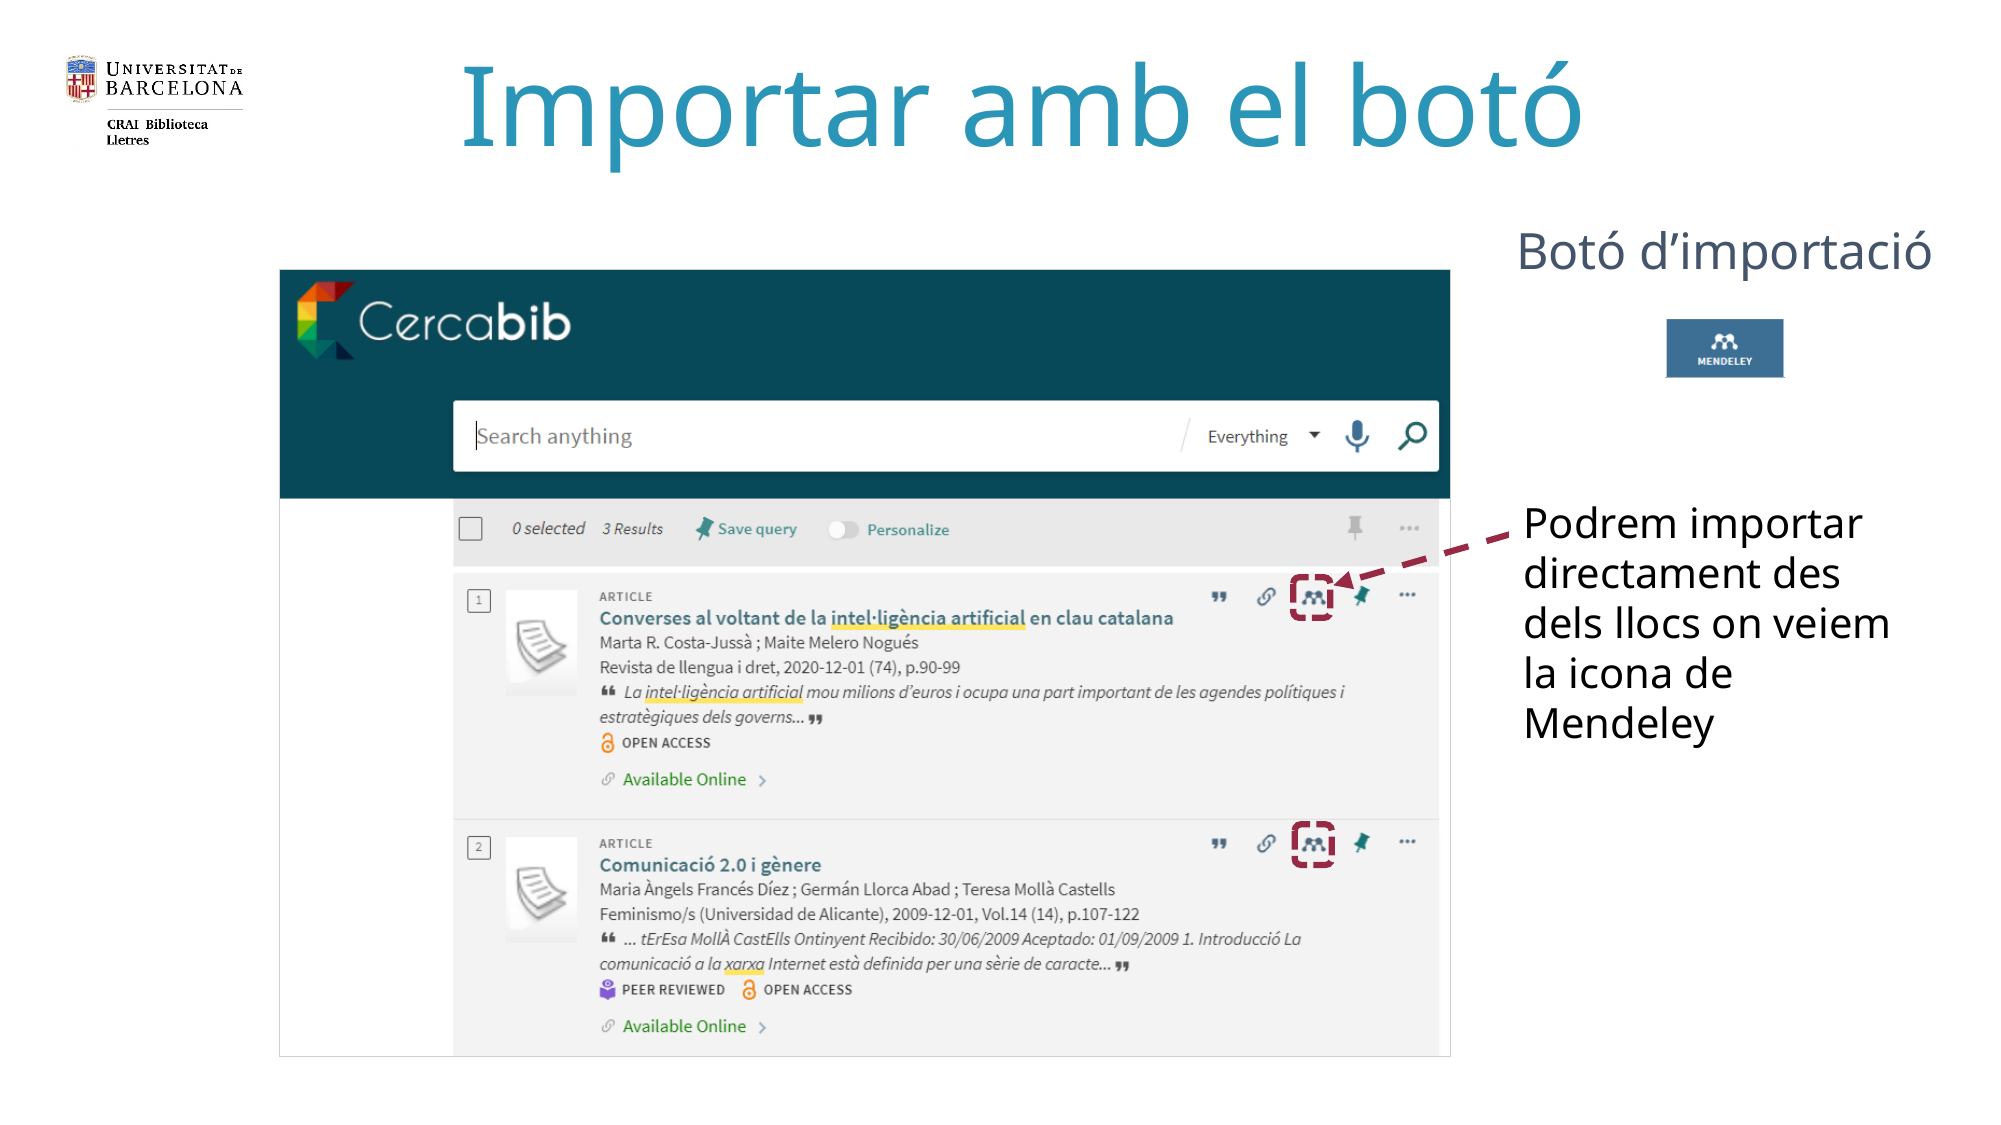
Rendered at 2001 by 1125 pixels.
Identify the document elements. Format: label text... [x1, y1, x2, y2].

picture [62, 53, 252, 153]
picture [279, 269, 1451, 1057]
text_box Podrem importar directament des dels llocs on veiem la icona de Mendeley [1509, 488, 1942, 754]
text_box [1333, 534, 1511, 586]
picture [1665, 315, 1786, 378]
text_box Importar amb el botó [316, 28, 1734, 177]
text_box Botó d’importació [1501, 212, 1950, 287]
